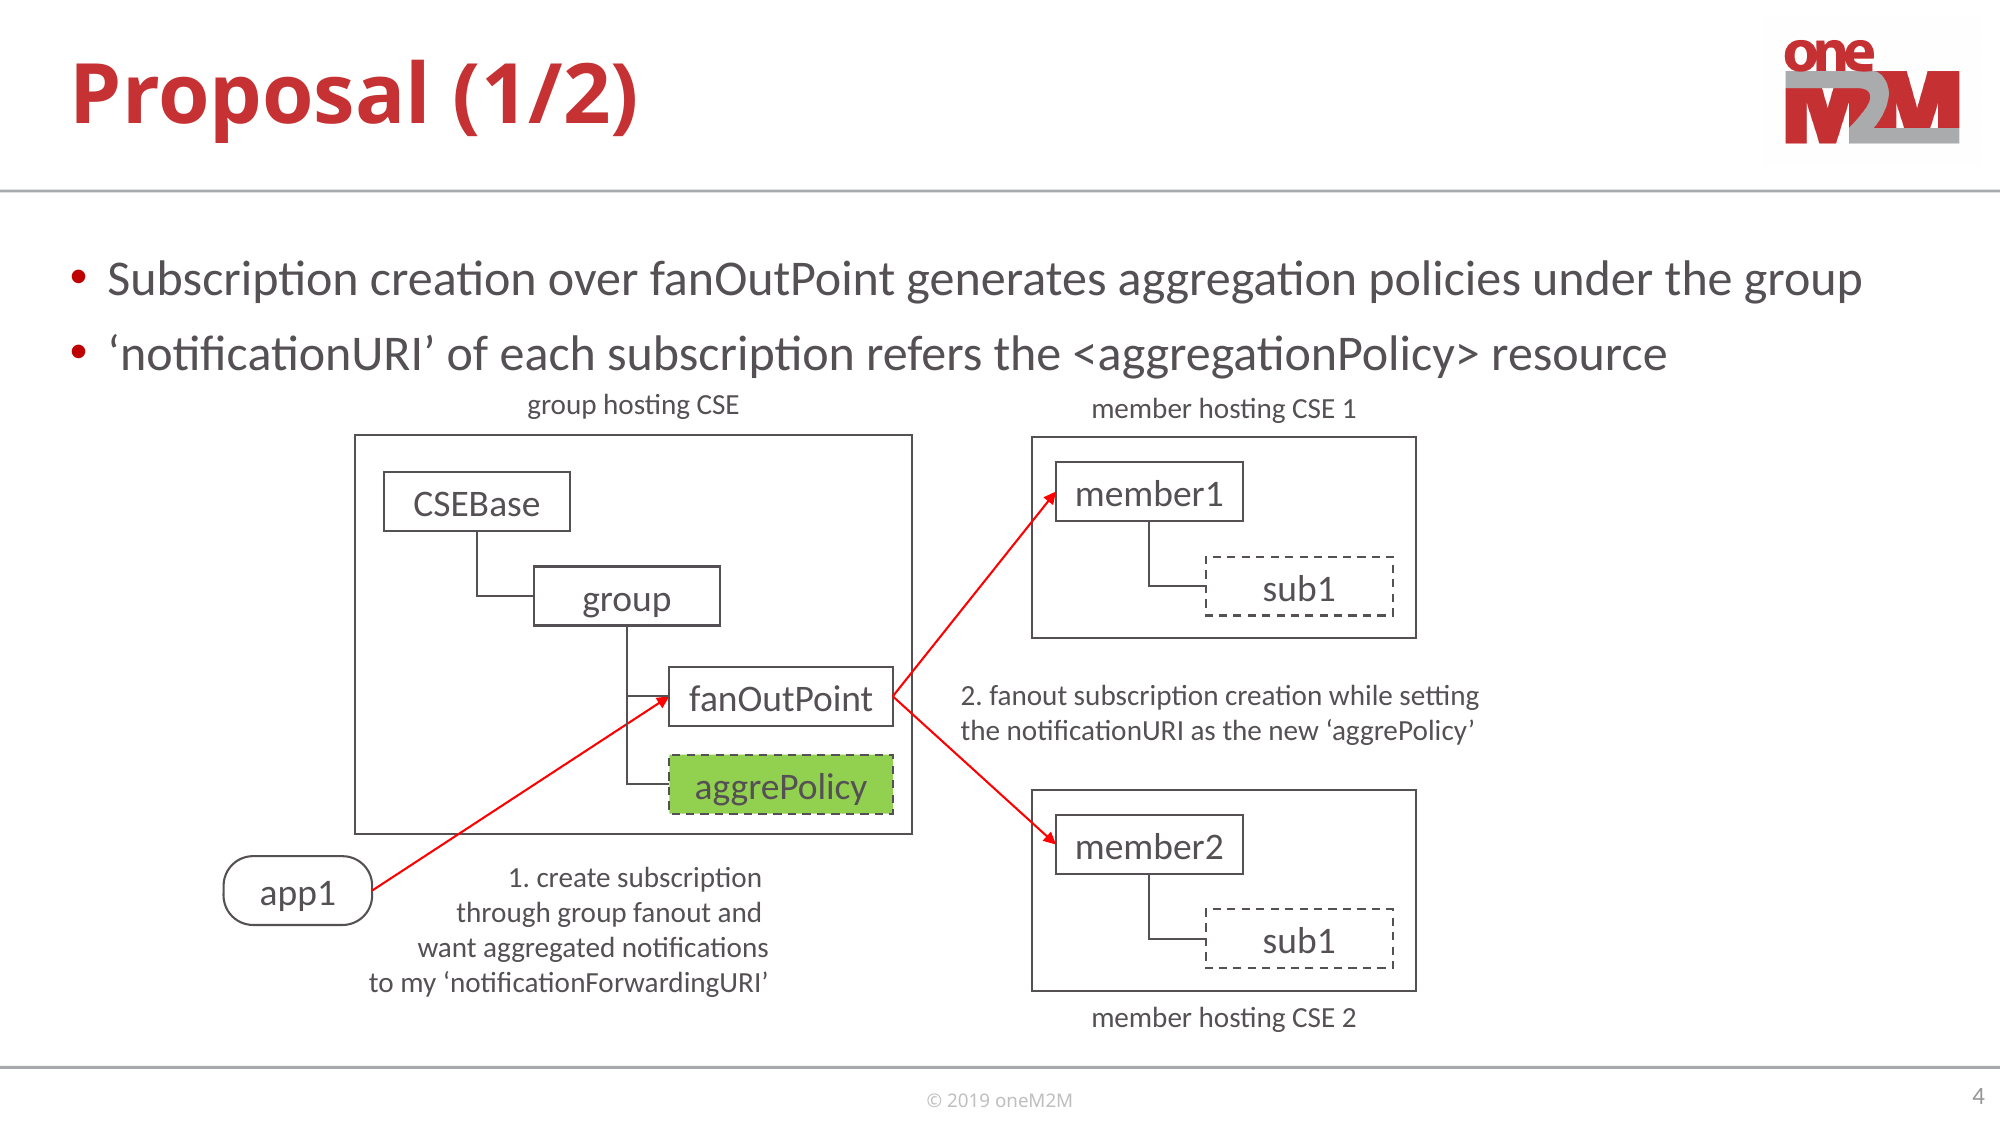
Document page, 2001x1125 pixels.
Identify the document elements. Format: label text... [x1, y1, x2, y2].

slide_number 4 [1918, 1065, 2000, 1125]
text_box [372, 696, 670, 891]
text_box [612, 639, 684, 683]
picture [1763, 17, 1981, 166]
list Subscription creation over fanOutPoint generates aggregation policies under the group ‘notificationURI’ of each subscription refers the <aggregationPolicy> resource [54, 245, 1894, 440]
text_box member hosting CSE 2 [1038, 990, 1410, 1041]
text_box [1031, 436, 1417, 639]
text_box group hosting CSE [512, 377, 756, 428]
text_box app1 [222, 855, 353, 927]
text_box aggrePolicy [670, 754, 892, 815]
text_box 2. fanout subscription creation while setting the notificationURI as the new ‘aggrePolicy’ [1056, 669, 1500, 754]
text_box member2 [1055, 814, 1244, 875]
text_box 1. create subscription through group fanout and want aggregated notifications to my ‘notificationForwardingURI’ [353, 851, 784, 1007]
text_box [568, 683, 728, 726]
text_box CSEBase [383, 471, 571, 532]
title Proposal (1/2) [54, 0, 1565, 193]
text_box sub1 [1205, 908, 1394, 969]
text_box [892, 696, 1056, 845]
text_box member hosting CSE 1 [1038, 382, 1410, 432]
text_box fanOutPoint [670, 666, 892, 727]
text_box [1145, 878, 1211, 935]
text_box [1145, 525, 1211, 582]
text_box member1 [1055, 461, 1244, 522]
text_box sub1 [1205, 556, 1394, 617]
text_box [892, 491, 1056, 696]
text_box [472, 535, 538, 592]
text_box [354, 434, 913, 835]
text_box [1031, 789, 1417, 992]
text_box group [533, 565, 721, 627]
